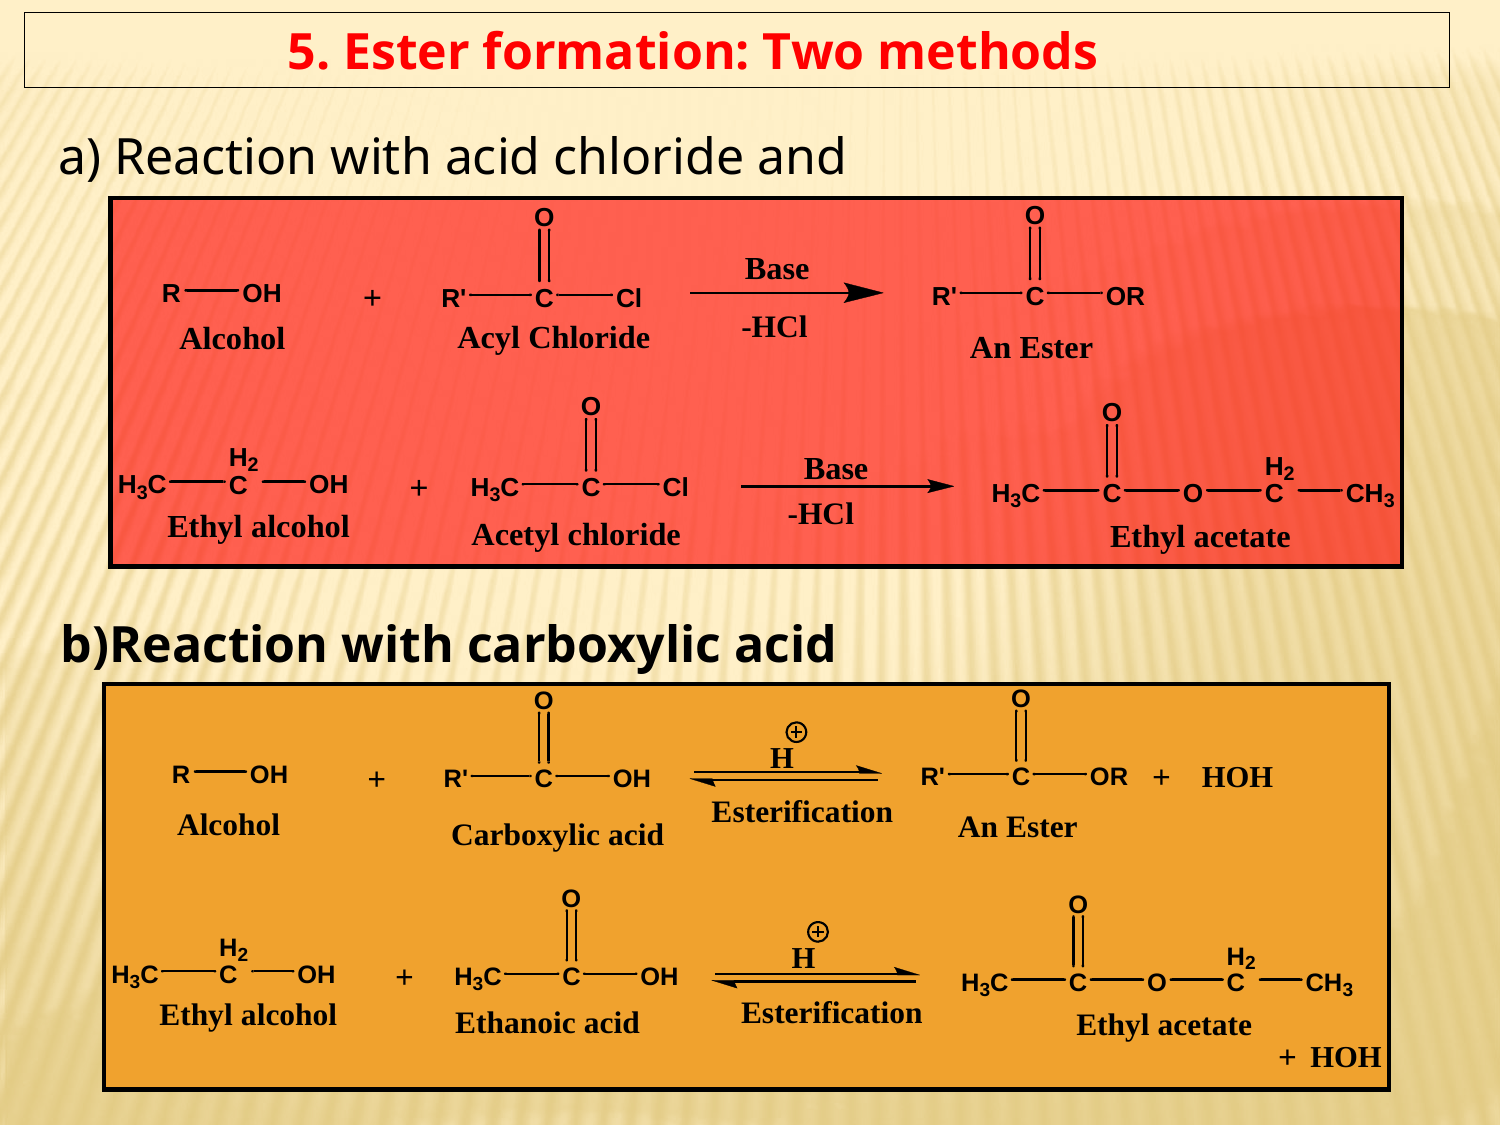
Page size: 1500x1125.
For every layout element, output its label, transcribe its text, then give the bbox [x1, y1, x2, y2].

text_box a) Reaction with acid chloride and [43, 87, 1432, 193]
text_box b)Reaction with carboxylic acid [46, 574, 963, 680]
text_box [112, 199, 1401, 565]
text_box 5. Ester formation: Two methods [24, 12, 1450, 88]
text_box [105, 685, 1388, 1088]
